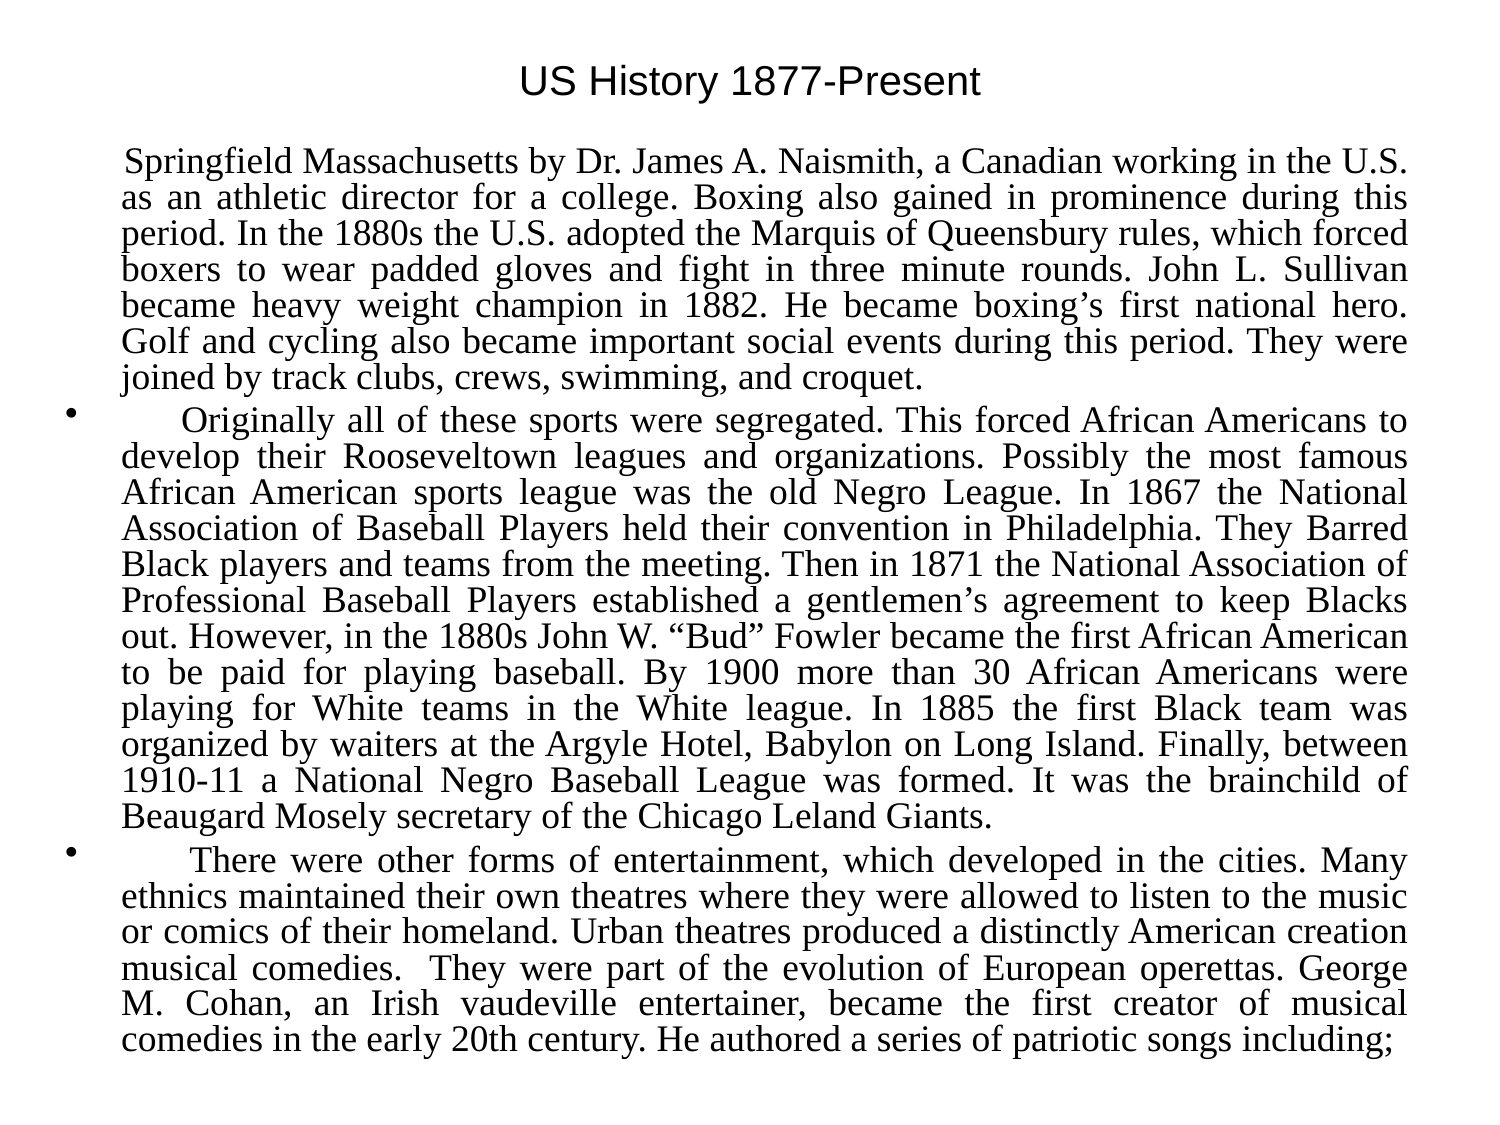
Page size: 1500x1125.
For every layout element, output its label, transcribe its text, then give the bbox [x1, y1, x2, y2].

title US History 1877-Present [75, 45, 1425, 113]
list Springfield Massachusetts by Dr. James A. Naismith, a Canadian working in the U.S. as an athletic director for a college. Boxing also gained in prominence during this period. In the 1880s the U.S. adopted the Marquis of Queensbury rules, which forced boxers to wear padded gloves and fight in three minute rounds. John L. Sullivan became heavy weight champion in 1882. He became boxing’s first national hero. Golf and cycling also became important social events during this period. They were joined by track clubs, crews, swimming, and croquet. Originally all of these sports were segregated. This forced African Americans to develop their Rooseveltown leagues and organizations. Possibly the most famous African American sports league was the old Negro League. In 1867 the National Association of Baseball Players held their convention in Philadelphia. They Barred Black players and teams from the meeting. Then in 1871 the National Association of Professional Baseball Players established a gentlemen’s agreement to keep Blacks out. However, in the 1880s John W. “Bud” Fowler became the first African American to be paid for playing baseball. By 1900 more than 30 African Americans were playing for White teams in the White league. In 1885 the first Black team was organized by waiters at the Argyle Hotel, Babylon on Long Island. Finally, between 1910-11 a National Negro Baseball League was formed. It was the brainchild of Beaugard Mosely secretary of the Chicago Leland Giants. There were other forms of entertainment, which developed in the cities. Many ethnics maintained their own theatres where they were allowed to listen to the music or comics of their homeland. Urban theatres produced a distinctly American creation musical comedies. They were part of the evolution of European operettas. George M. Cohan, an Irish vaudeville entertainer, became the first creator of musical comedies in the early 20th century. He authored a series of patriotic songs including; [50, 137, 1425, 1063]
